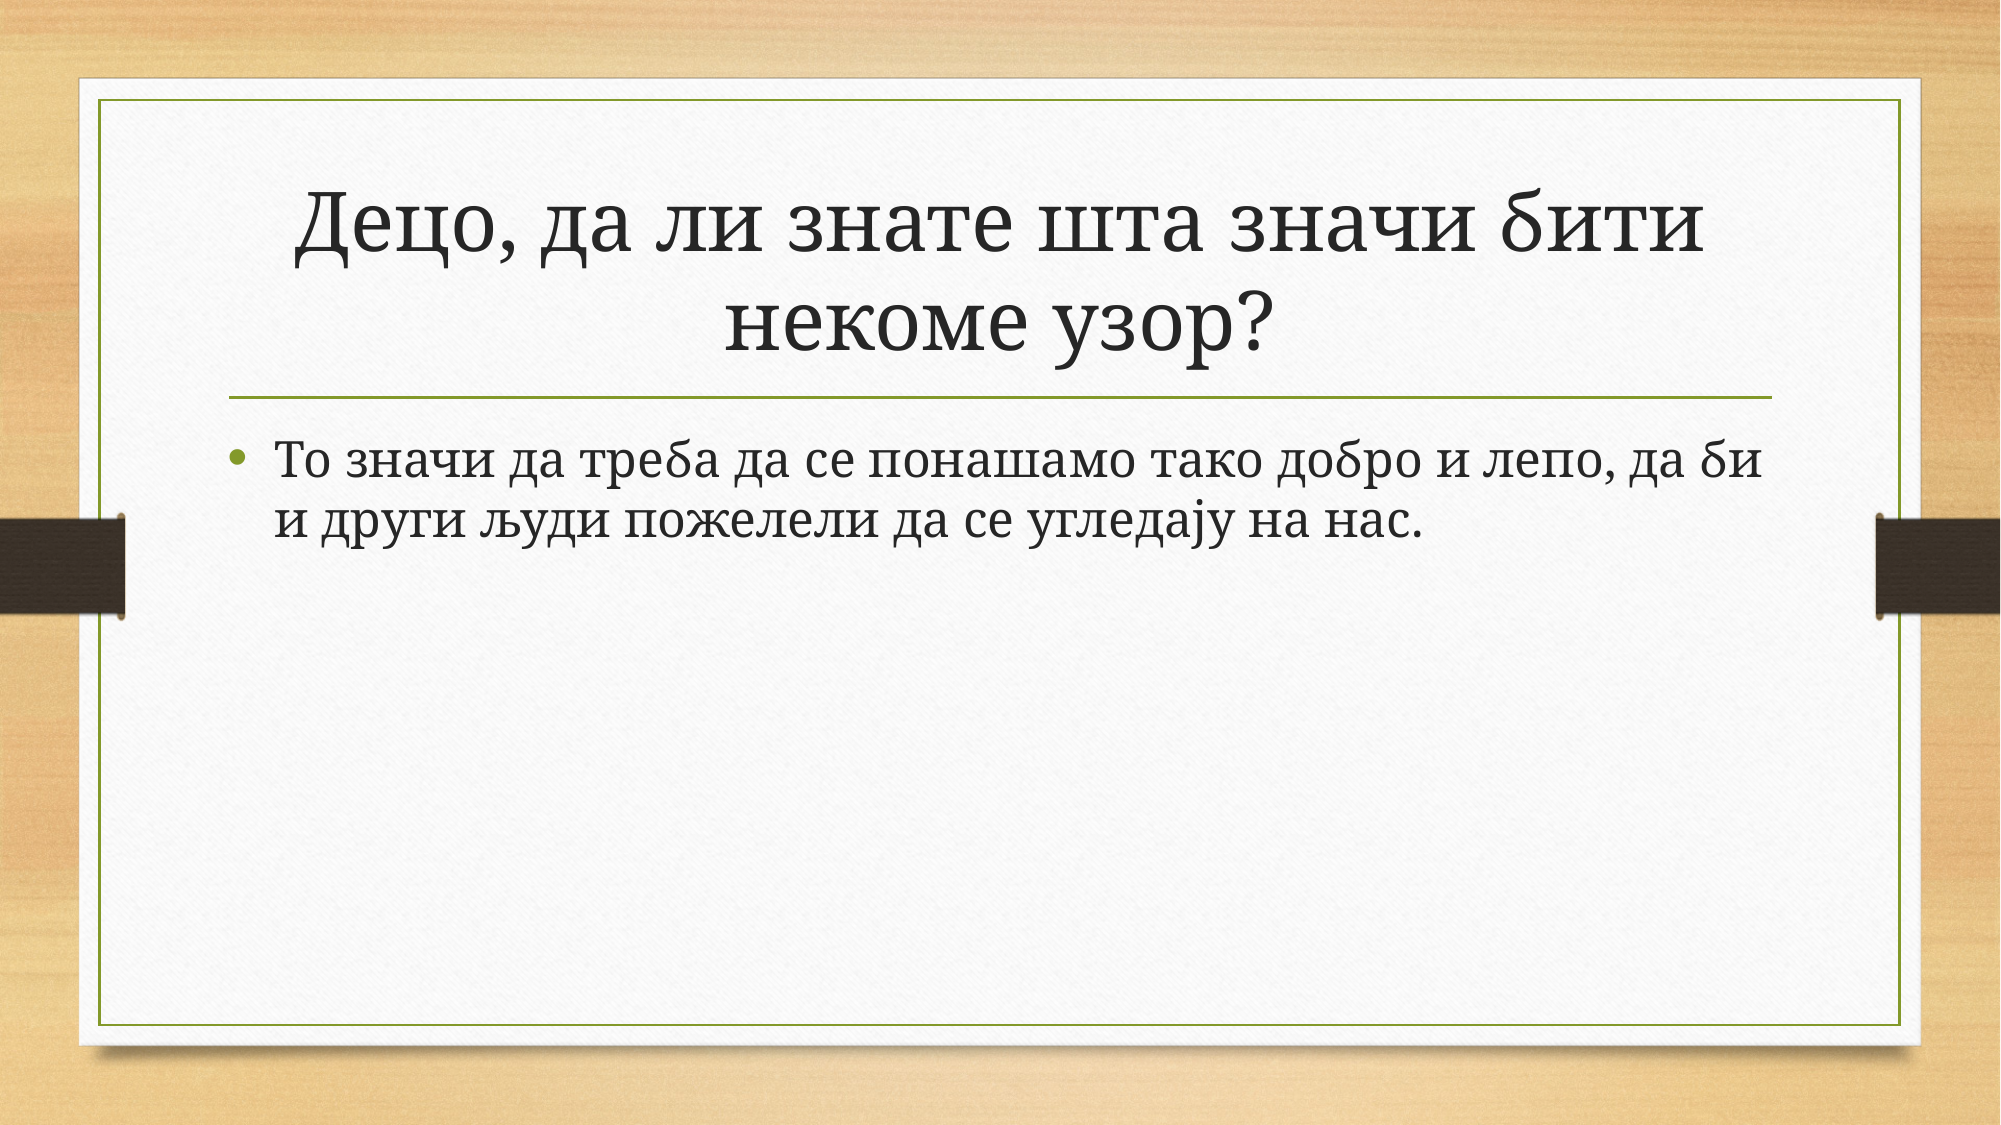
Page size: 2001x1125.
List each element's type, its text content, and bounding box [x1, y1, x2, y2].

title Децо, да ли знате шта значи бити некоме узор? [212, 161, 1788, 375]
picture [0, 0, 2001, 1125]
list То значи да треба да се понашамо тако добро и лепо, да би и други људи пожелели да се угледају на нас. [212, 419, 1788, 964]
